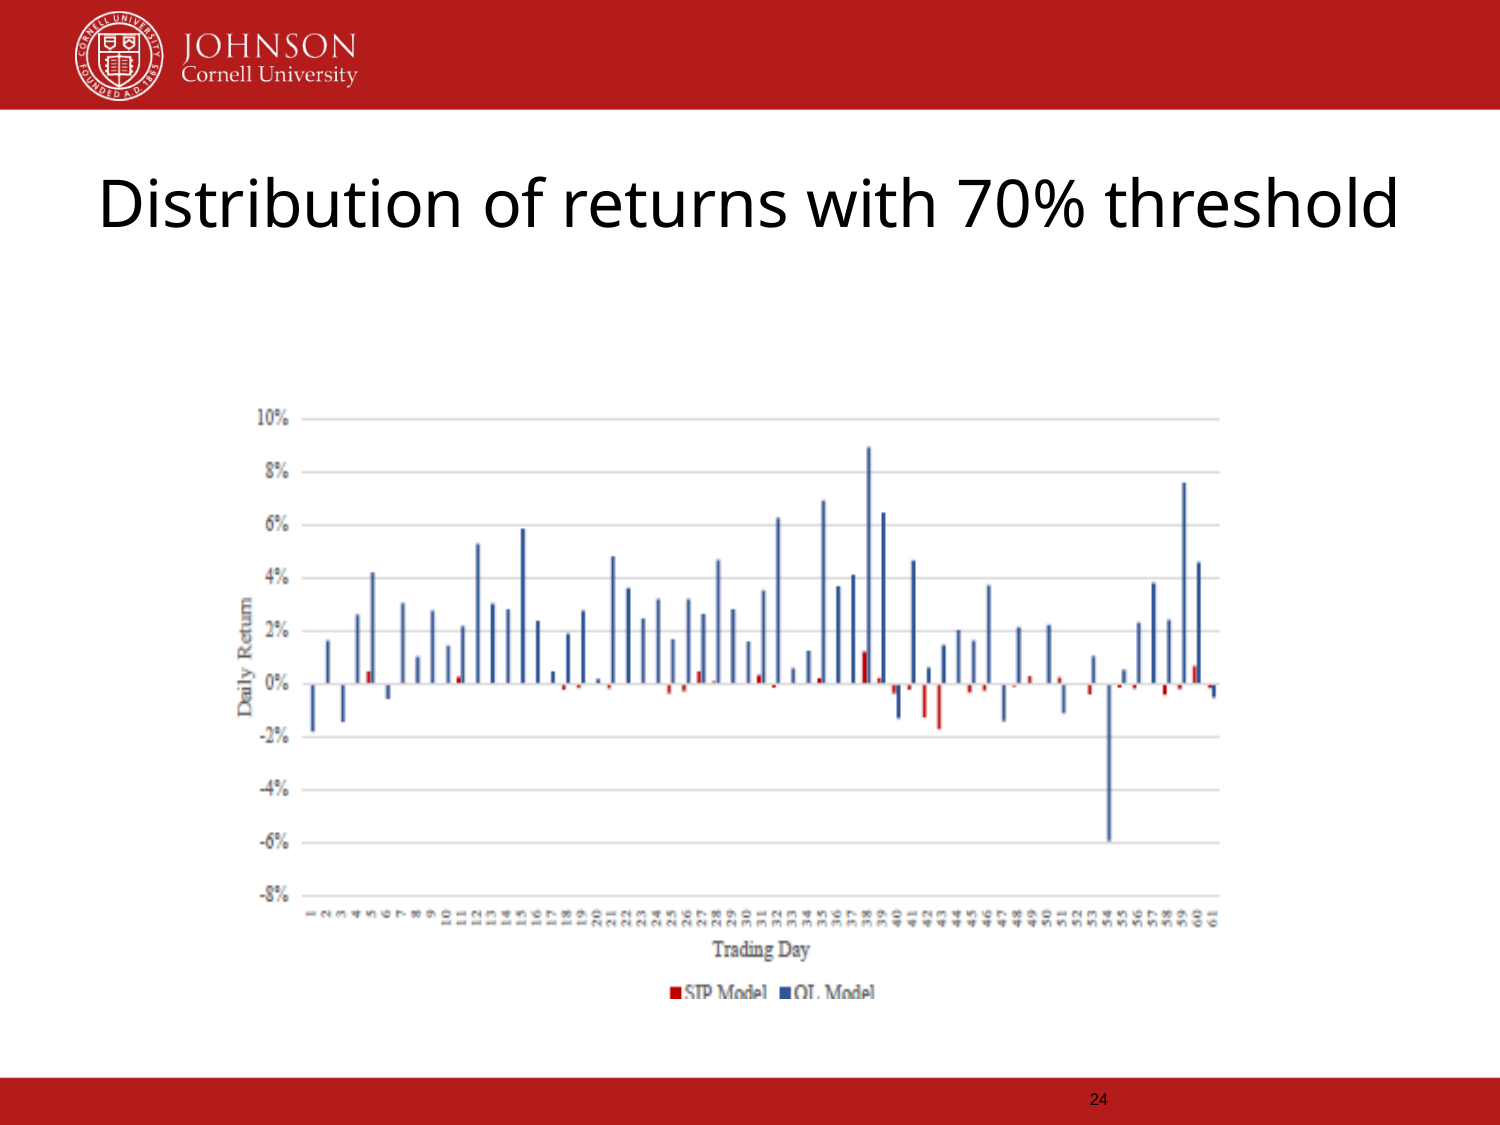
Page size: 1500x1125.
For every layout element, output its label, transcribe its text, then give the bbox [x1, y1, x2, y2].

slide_number 24 [1074, 1081, 1425, 1114]
picture [0, 0, 1500, 1125]
title Distribution of returns with 70% threshold [75, 149, 1425, 253]
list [206, 328, 1272, 999]
